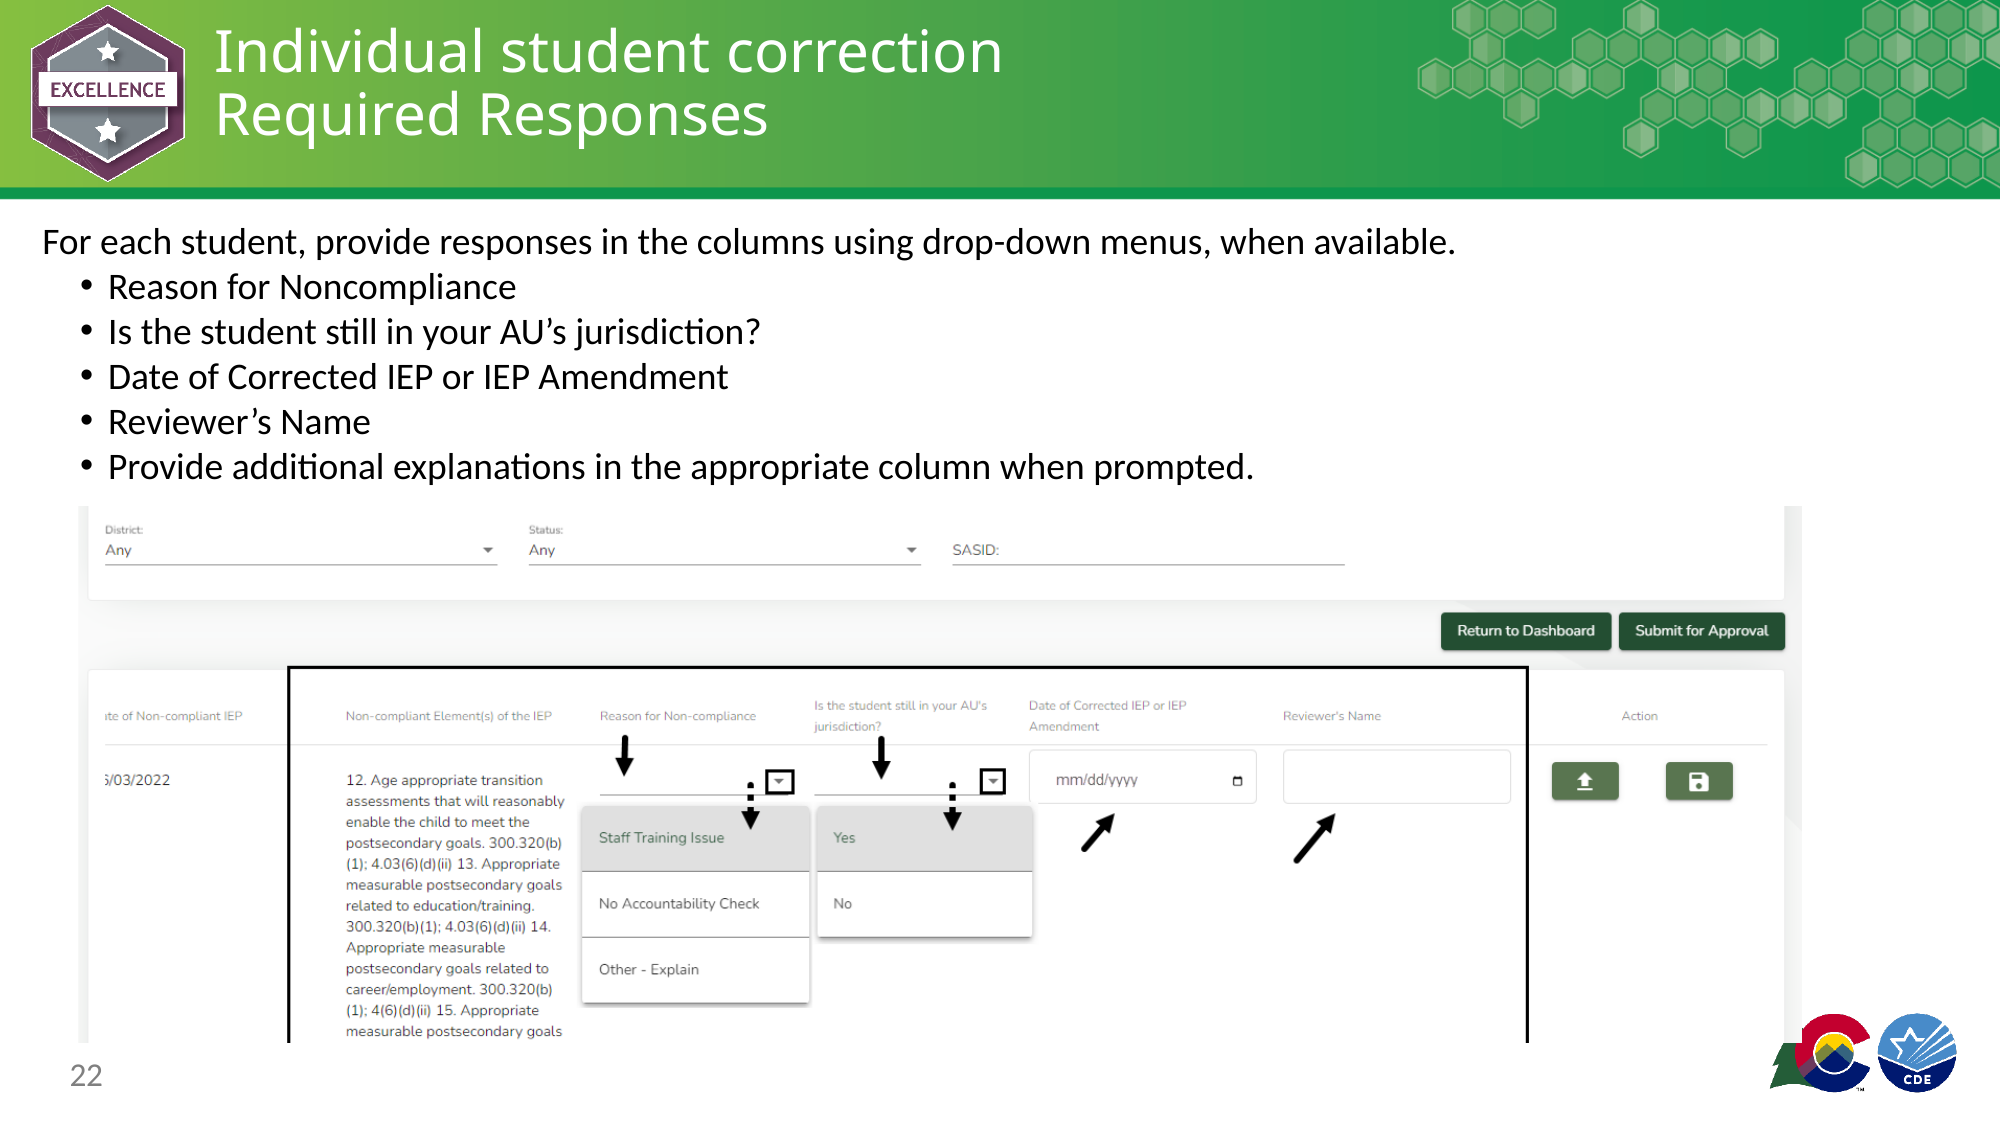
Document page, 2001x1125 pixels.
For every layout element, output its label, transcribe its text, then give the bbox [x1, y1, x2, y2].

slide_number 22 [54, 1042, 505, 1103]
picture [78, 505, 1957, 1093]
picture [0, 0, 2000, 200]
text_box For each student, provide responses in the columns using drop-down menus, when available. Reason for Noncompliance Is the student still in your AU’s jurisdiction? Date of Corrected IEP or IEP Amendment Reviewer’s Name Provide additional explanations in the appropriate column when prompted. [27, 209, 1626, 540]
title Individual student correction Required Responses [214, 22, 1396, 182]
